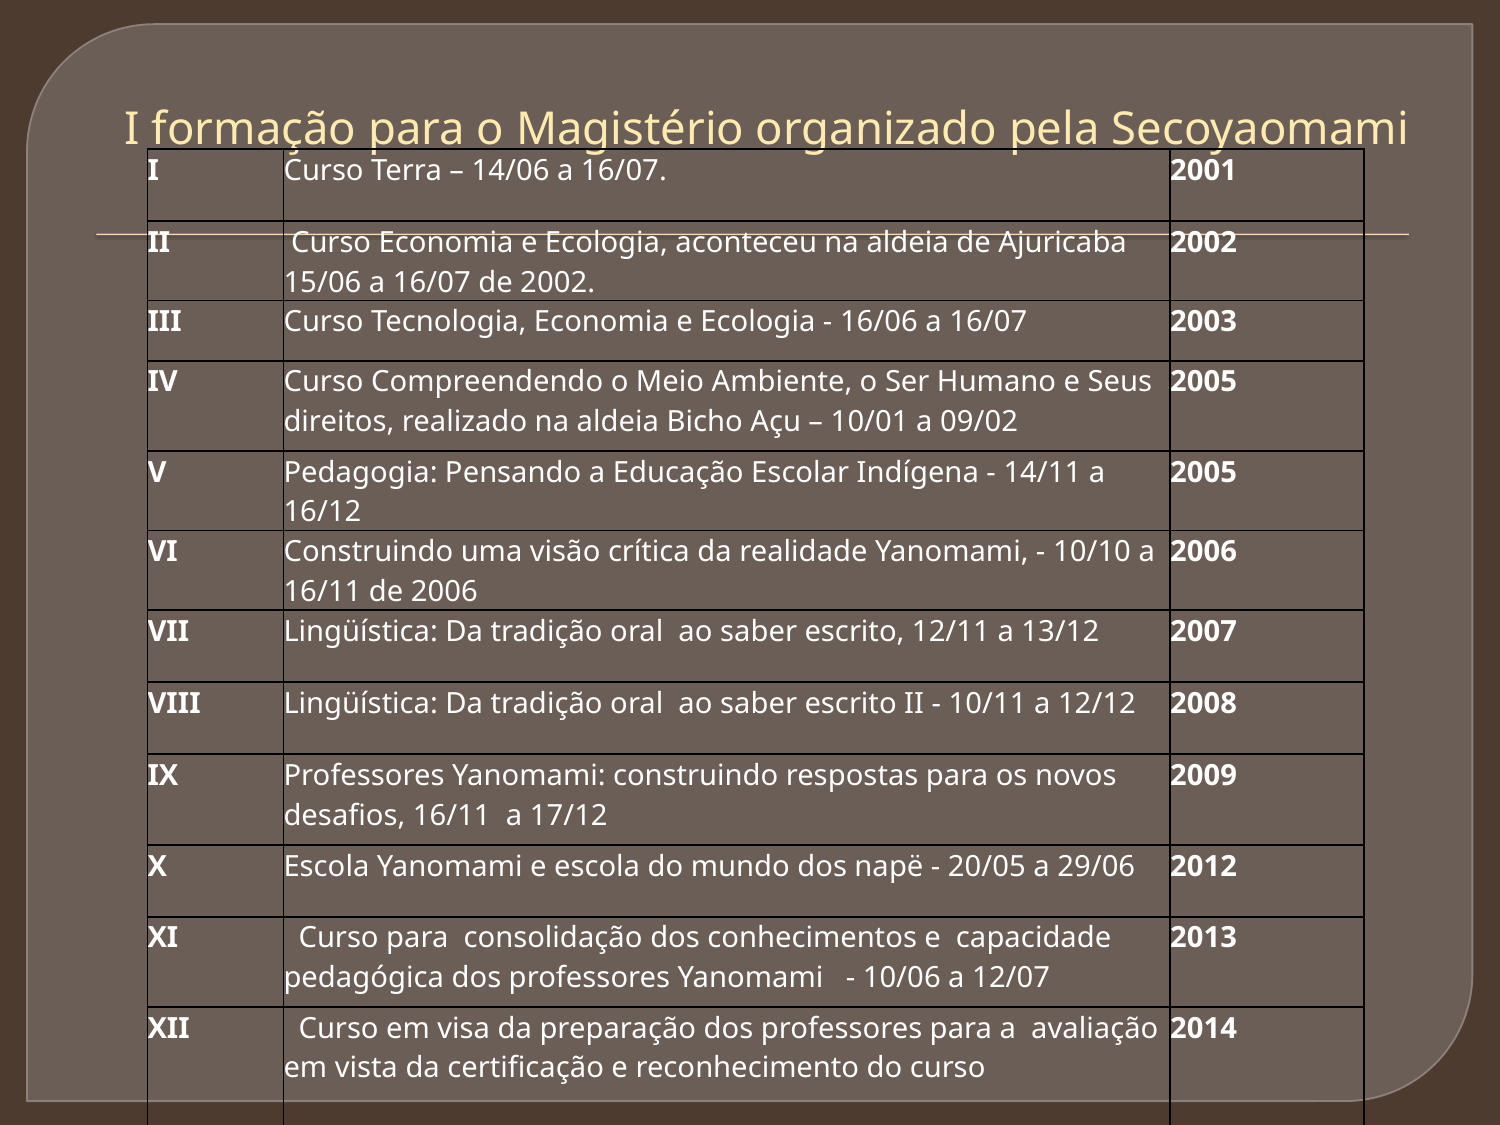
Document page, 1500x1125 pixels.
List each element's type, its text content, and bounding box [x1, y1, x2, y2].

table_cell 2005 [1171, 362, 1363, 450]
table_header Curso Terra – 14/06 a 16/07. [284, 150, 1169, 220]
table_cell 2014 [1171, 1008, 1363, 1125]
table_cell VIII [148, 683, 283, 753]
table_header 2001 [1171, 150, 1363, 220]
table_cell Curso Economia e Ecologia, aconteceu na aldeia de Ajuricaba 15/06 a 16/07 de 2002. [284, 222, 1169, 300]
table_header I [148, 150, 283, 220]
table_cell 2008 [1171, 683, 1363, 753]
table_cell IX [148, 755, 283, 844]
table_cell II [148, 222, 283, 300]
table_cell 2005 [1171, 452, 1363, 530]
table_cell 2003 [1171, 301, 1363, 360]
table_cell 2007 [1171, 611, 1363, 681]
table_cell XII [148, 1008, 283, 1125]
table_cell Escola Yanomami e escola do mundo dos napë - 20/05 a 29/06 [284, 846, 1169, 916]
table_cell VI [148, 531, 283, 609]
table_cell XI [148, 918, 283, 1006]
table_cell 2012 [1171, 846, 1363, 916]
table_cell Professores Yanomami: construindo respostas para os novos desafios, 16/11 a 17/12 [284, 755, 1169, 844]
table_cell V [148, 452, 283, 530]
table_cell Curso Compreendendo o Meio Ambiente, o Ser Humano e Seus direitos, realizado na aldeia Bicho Açu – 10/01 a 09/02 [284, 362, 1169, 450]
table_cell Curso Tecnologia, Economia e Ecologia - 16/06 a 16/07 [284, 301, 1169, 360]
table_cell Curso para consolidação dos conhecimentos e capacidade pedagógica dos professores Yanomami - 10/06 a 12/07 [284, 918, 1169, 1006]
table_cell 2006 [1171, 531, 1363, 609]
table_cell 2002 [1171, 222, 1363, 300]
table_cell X [148, 846, 283, 916]
table_cell IV [148, 362, 283, 450]
table_cell Construindo uma visão crítica da realidade Yanomami, - 10/10 a 16/11 de 2006 [284, 531, 1169, 609]
table_cell Curso em visa da preparação dos professores para a avaliação em vista da certificação e reconhecimento do curso [284, 1008, 1169, 1125]
table_cell Pedagogia: Pensando a Educação Escolar Indígena - 14/11 a 16/12 [284, 452, 1169, 530]
table_cell Lingüística: Da tradição oral ao saber escrito, 12/11 a 13/12 [284, 611, 1169, 681]
table_cell III [148, 301, 283, 360]
table_cell 2009 [1171, 755, 1363, 844]
table_cell 2013 [1171, 918, 1363, 1006]
table_cell Lingüística: Da tradição oral ao saber escrito II - 10/11 a 12/12 [284, 683, 1169, 753]
table_cell VII [148, 611, 283, 681]
title I formação para o Magistério organizado pela Secoyaomami [75, 45, 1425, 161]
